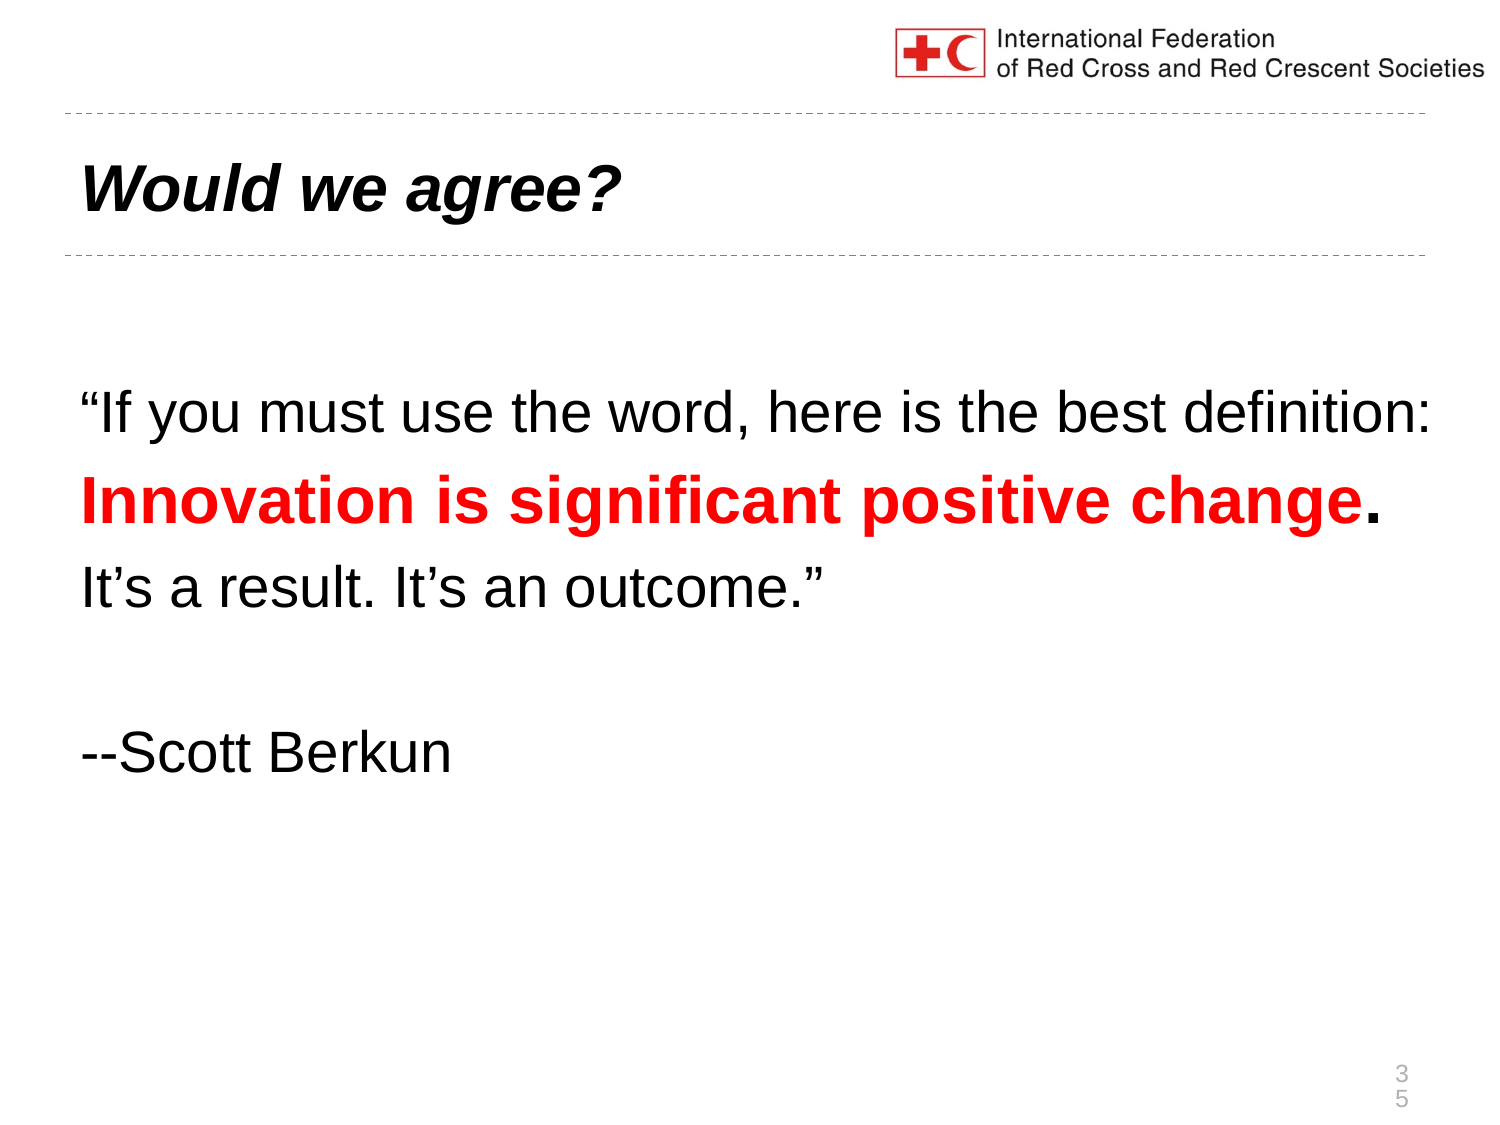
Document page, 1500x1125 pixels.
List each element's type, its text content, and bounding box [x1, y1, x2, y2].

list “If you must use the word, here is the best definition: Innovation is significant positive change. It’s a result. It’s an outcome.” --Scott Berkun [64, 366, 1459, 1055]
title Would we agree? [64, 136, 1424, 232]
picture [880, 7, 1495, 98]
slide_number 35 [1380, 1051, 1425, 1095]
